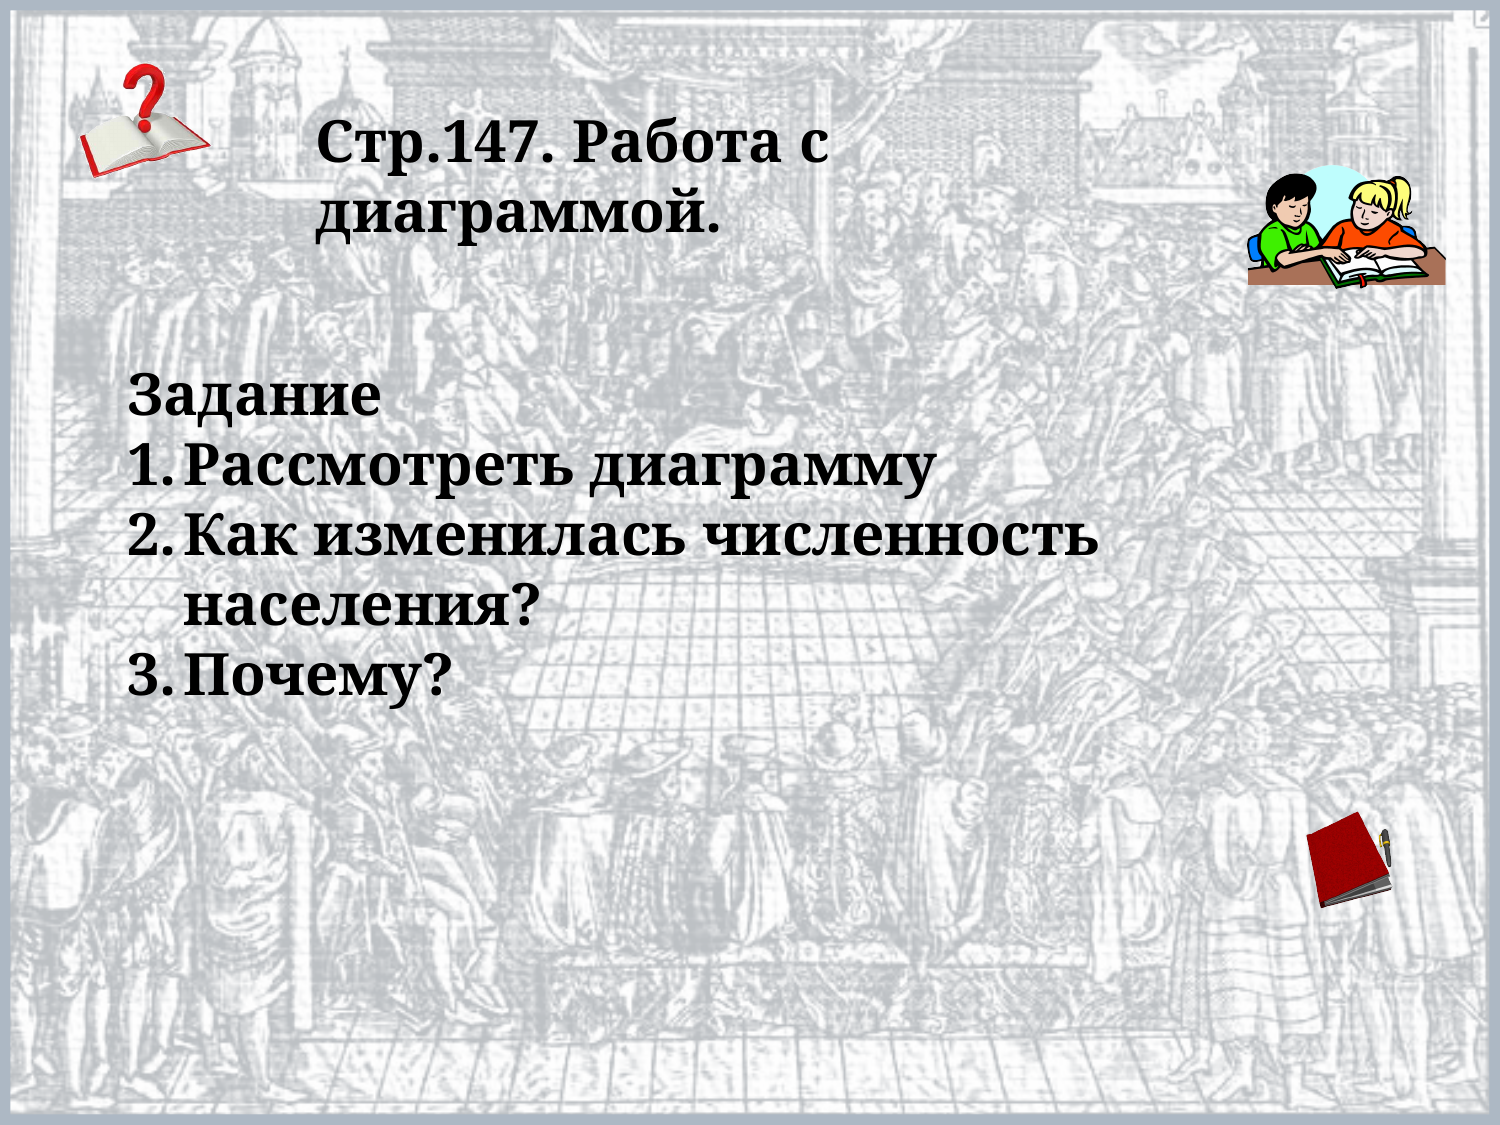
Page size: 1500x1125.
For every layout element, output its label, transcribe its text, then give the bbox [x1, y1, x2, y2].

picture [53, 54, 231, 188]
picture [1293, 798, 1401, 912]
text_box Задание Рассмотреть диаграмму Как изменилась численность населения? Почему? [112, 349, 1400, 715]
picture [1247, 157, 1446, 297]
text_box Стр.147. Работа с диаграммой. [301, 96, 1268, 252]
